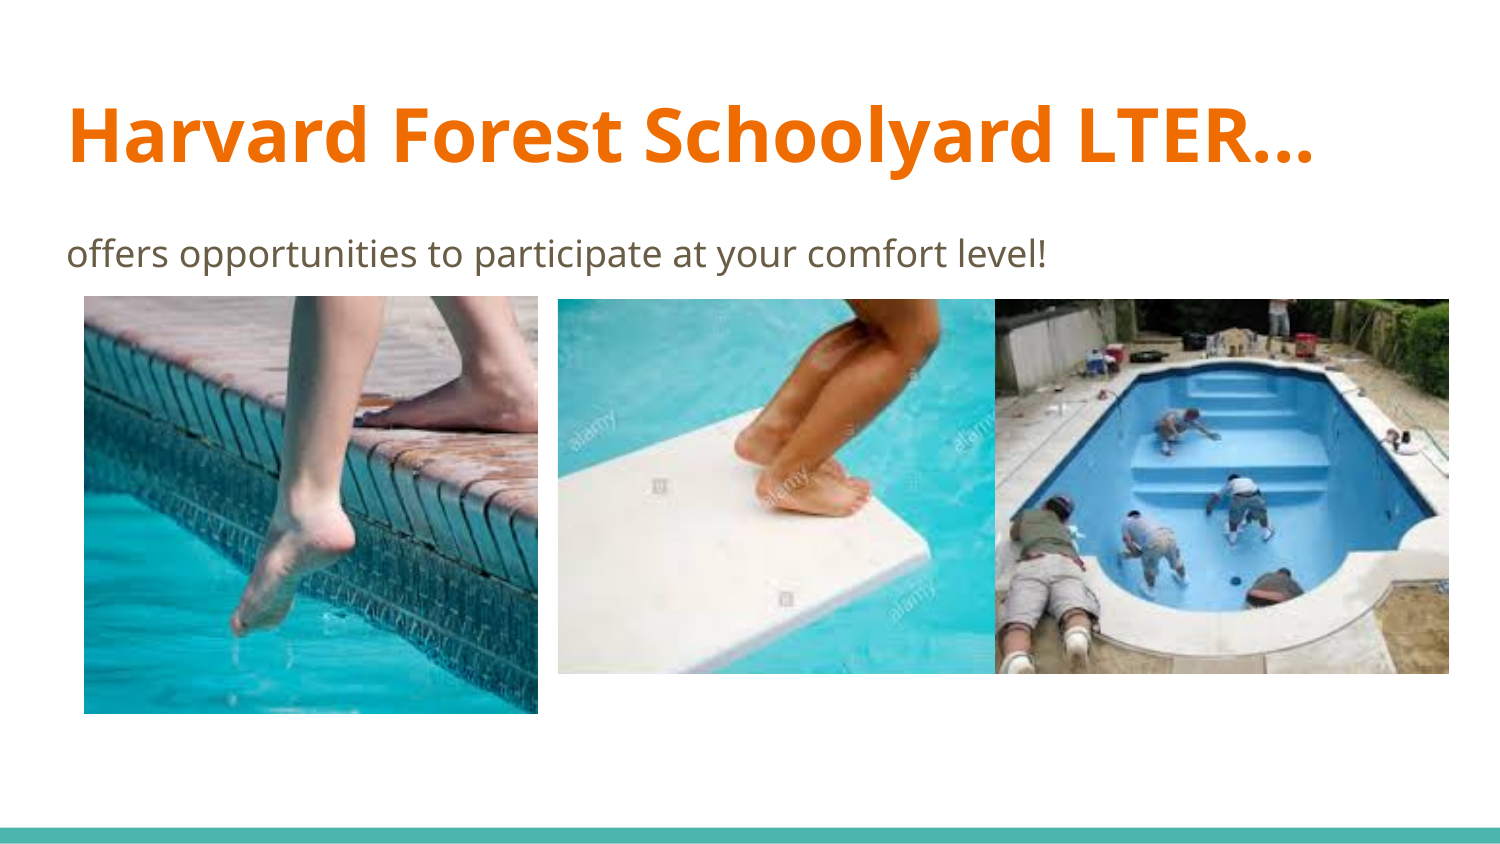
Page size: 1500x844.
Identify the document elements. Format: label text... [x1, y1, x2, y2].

list offers opportunities to participate at your comfort level! [51, 207, 1449, 750]
picture [83, 296, 538, 714]
title Harvard Forest Schoolyard LTER... [51, 72, 1449, 189]
picture [557, 299, 1450, 674]
